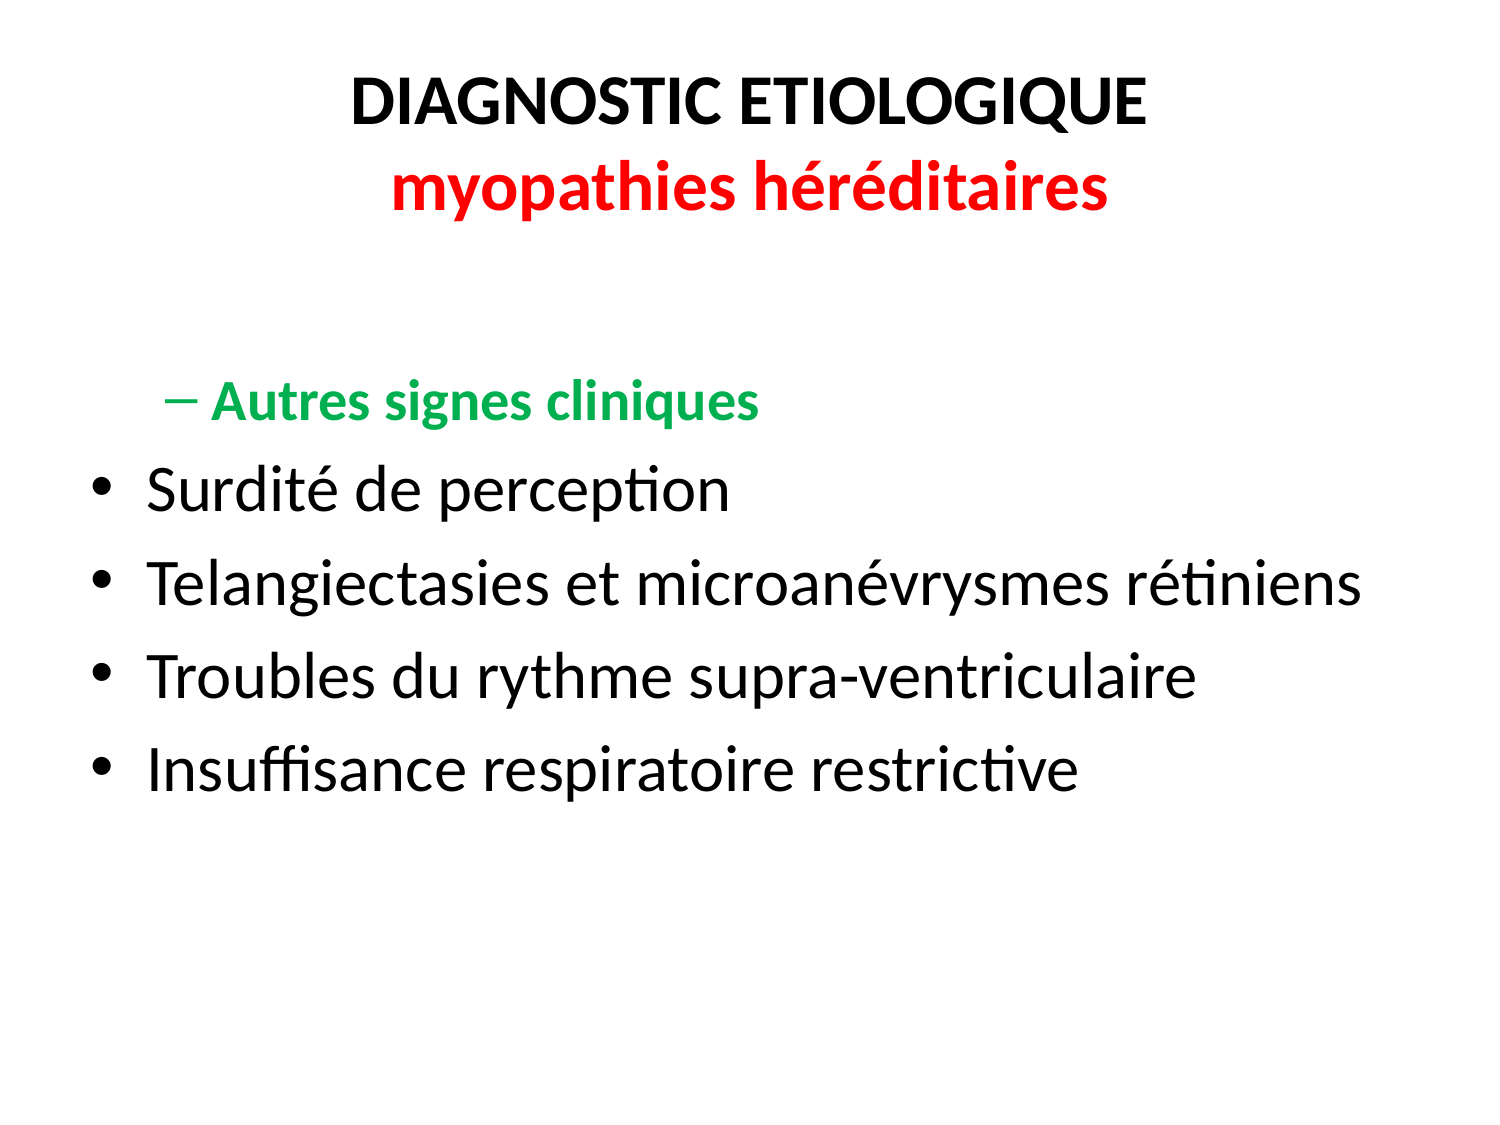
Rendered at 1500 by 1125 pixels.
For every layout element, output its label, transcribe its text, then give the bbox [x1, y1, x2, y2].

title DIAGNOSTIC ETIOLOGIQUE myopathies héréditaires [75, 45, 1425, 233]
list Autres signes cliniques Surdité de perception Telangiectasies et microanévrysmes rétiniens Troubles du rythme supra-ventriculaire Insuffisance respiratoire restrictive [75, 262, 1425, 1005]
